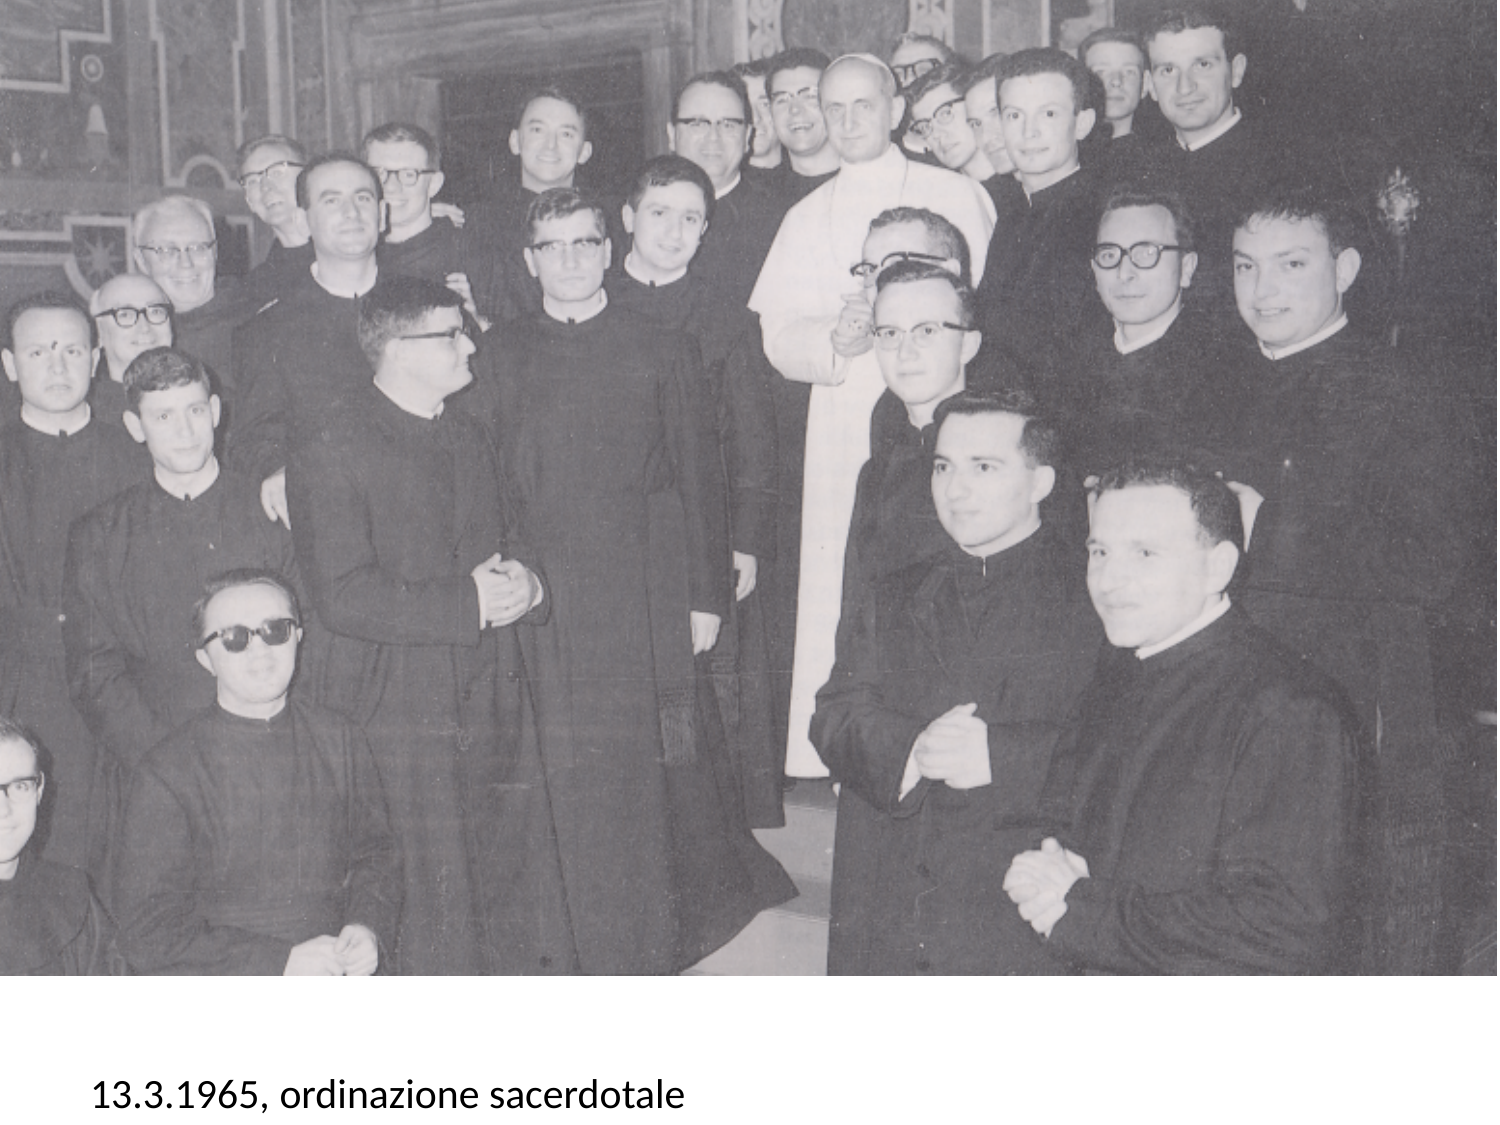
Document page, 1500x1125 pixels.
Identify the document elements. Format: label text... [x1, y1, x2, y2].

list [0, 0, 1497, 977]
title 13.3.1965, ordinazione sacerdotale [75, 1058, 1425, 1125]
